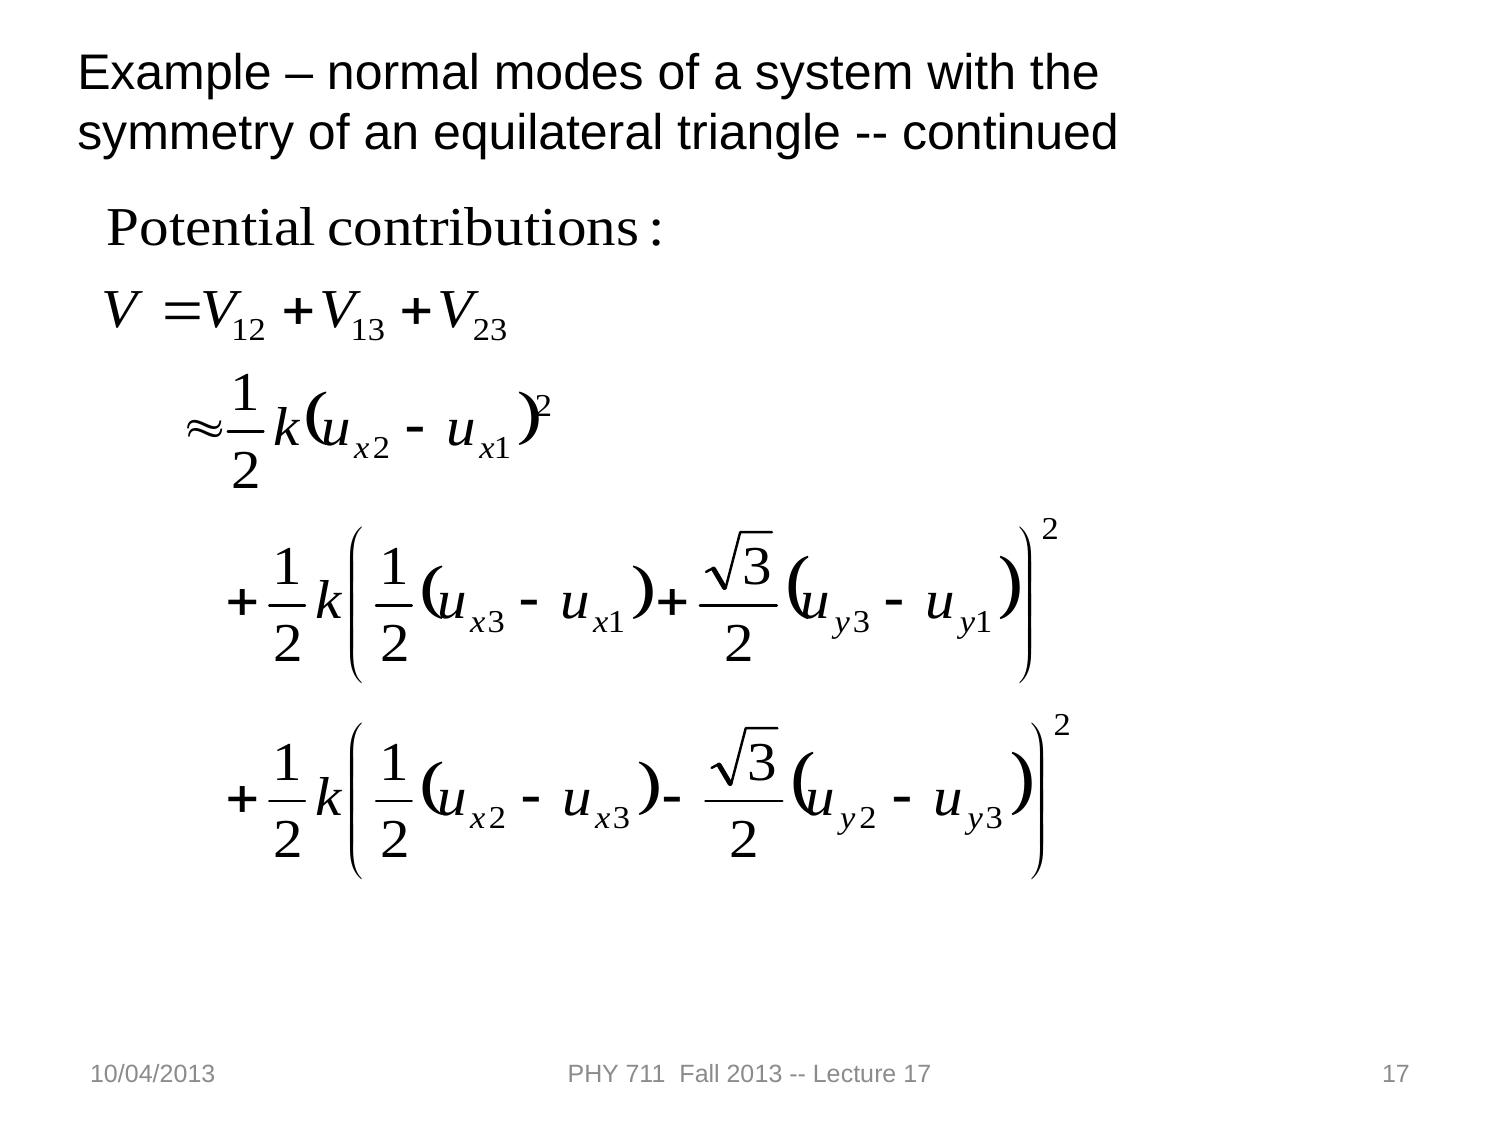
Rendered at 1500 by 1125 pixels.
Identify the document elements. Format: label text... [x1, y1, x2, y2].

footer PHY 711 Fall 2013 -- Lecture 17 [512, 1042, 988, 1103]
slide_number 17 [1074, 1042, 1425, 1103]
text_box Example – normal modes of a system with the symmetry of an equilateral triangle -- continued [62, 31, 1213, 167]
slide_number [75, 1042, 425, 1103]
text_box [97, 193, 1083, 894]
